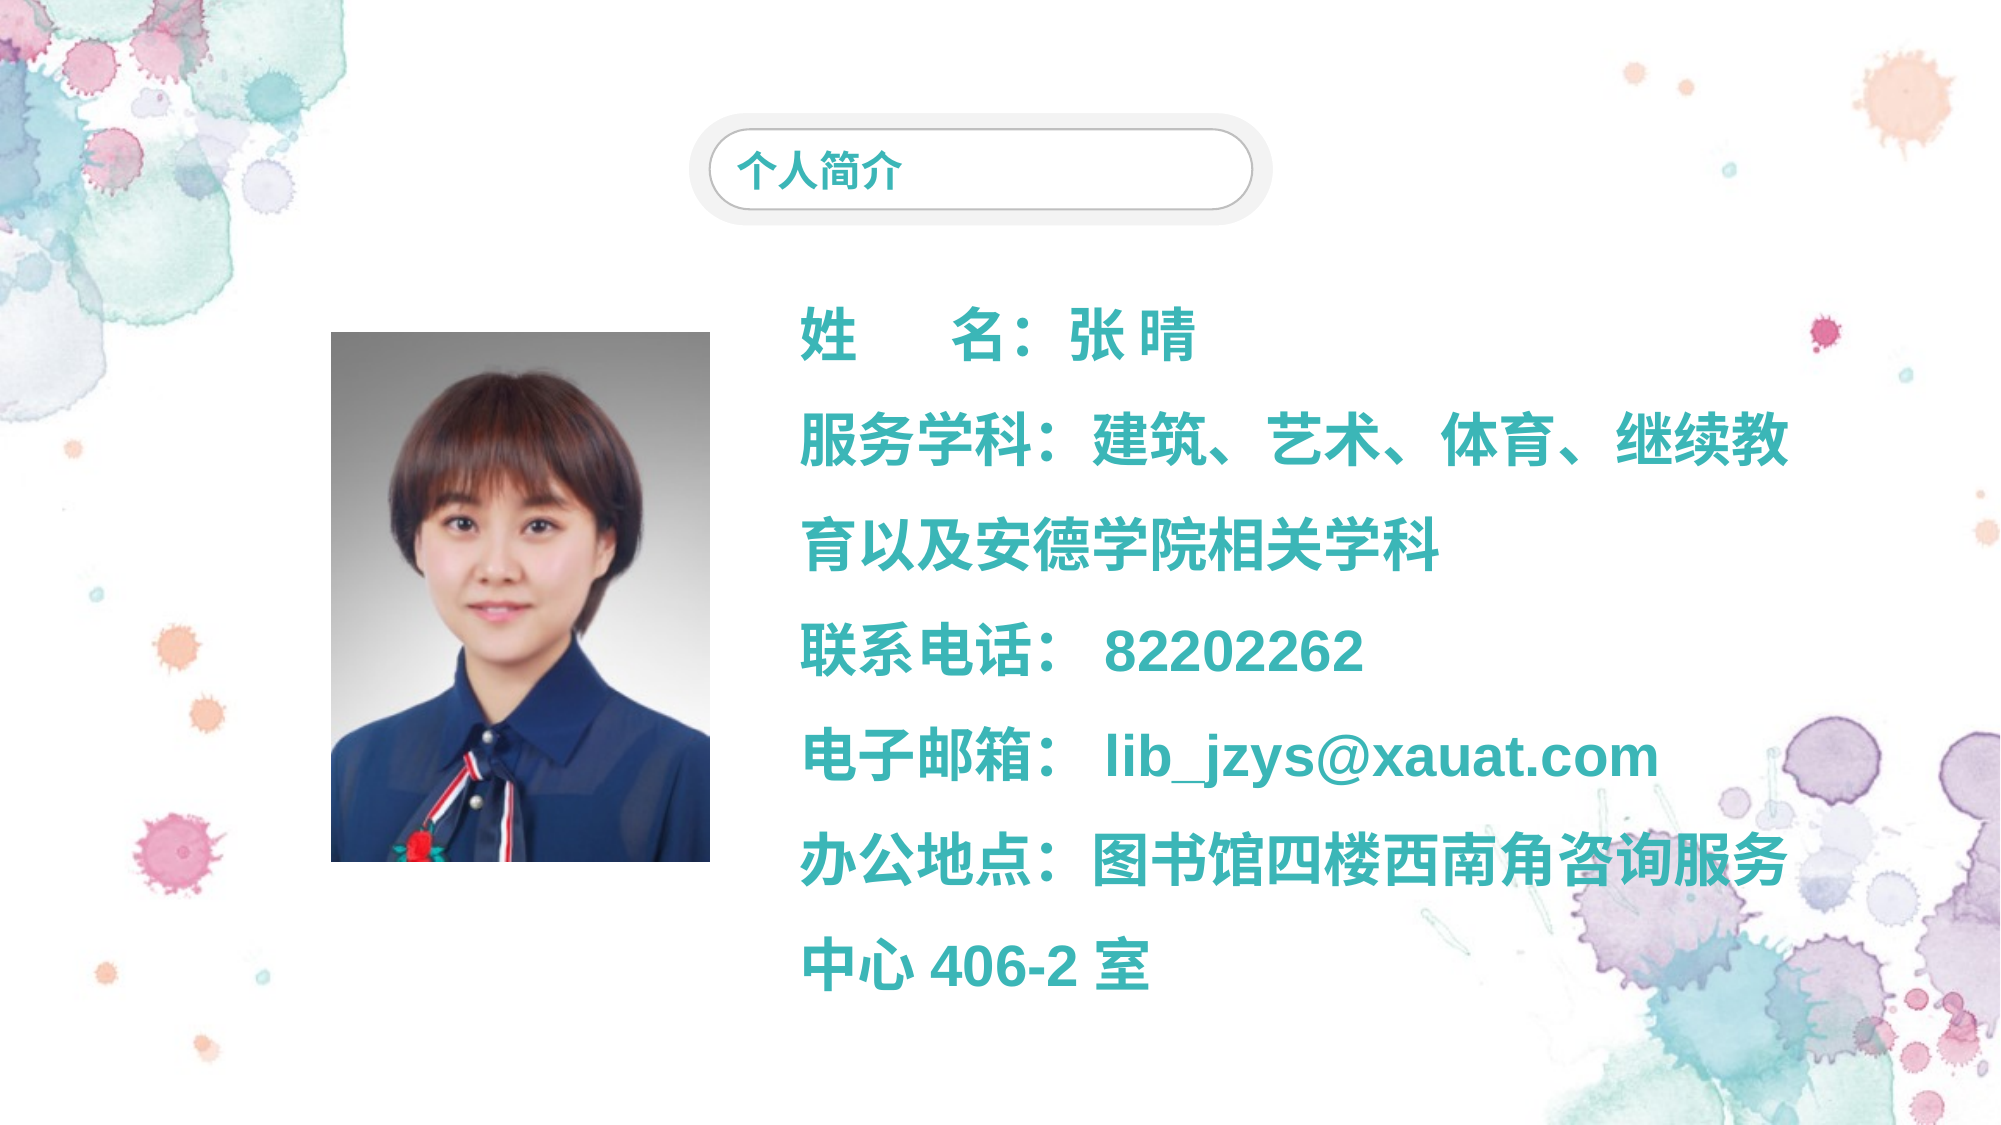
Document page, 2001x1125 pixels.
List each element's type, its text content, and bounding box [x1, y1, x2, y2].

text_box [687, 112, 1275, 227]
picture [0, 0, 2001, 1125]
text_box 姓 名：张 晴 服务学科：建筑、艺术、体育、继续教育以及安德学院相关学科 联系电话：82202262 电子邮箱：lib_jzys@xauat.com 办公地点：图书馆四楼西南角咨询服务中心406-2室 [785, 255, 1824, 1005]
